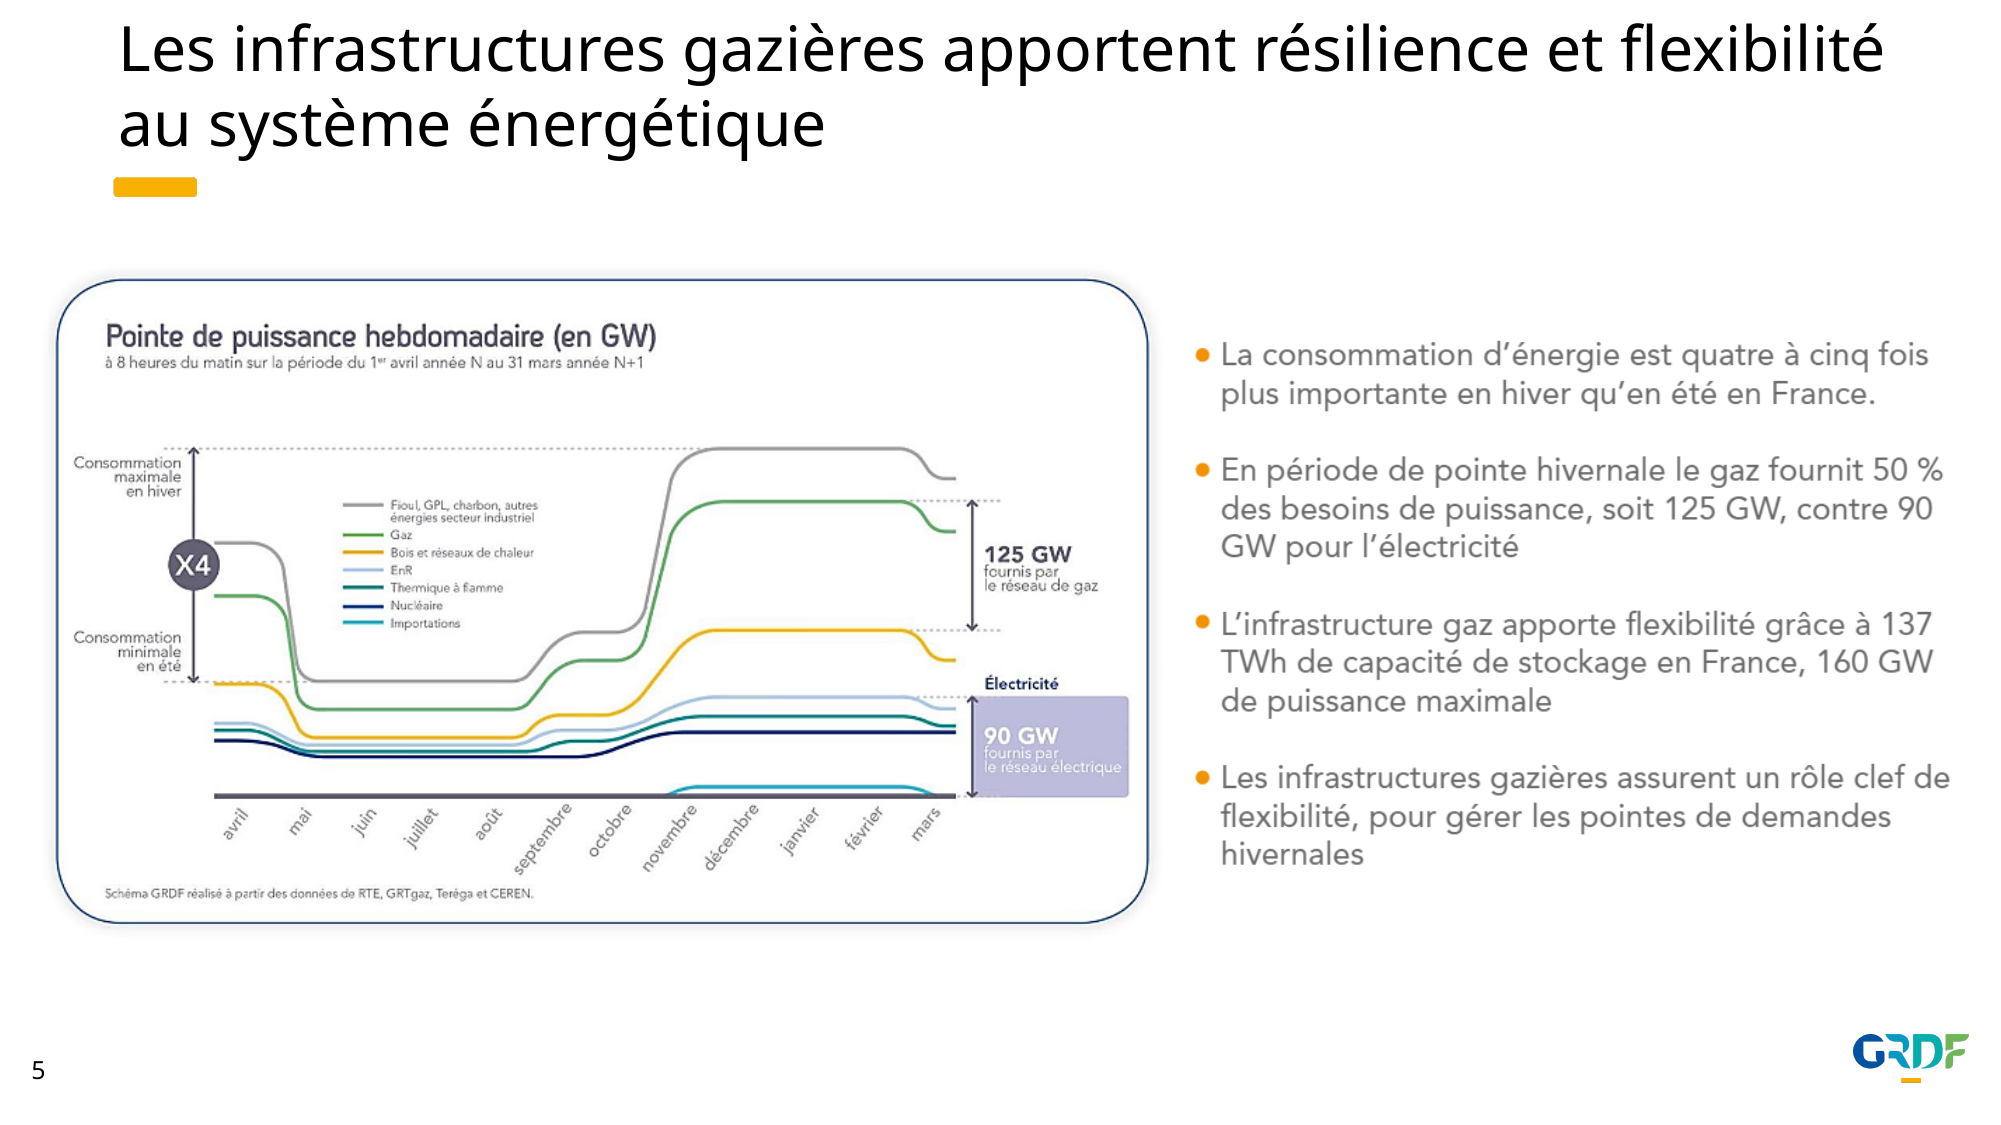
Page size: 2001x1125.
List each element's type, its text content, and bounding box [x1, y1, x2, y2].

picture [3, 225, 1970, 945]
title Les infrastructures gazières apportent résilience et flexibilité au système énergétique [118, 9, 1891, 209]
picture [1853, 1034, 1969, 1083]
picture [113, 177, 197, 197]
slide_number 5 [31, 1041, 115, 1102]
